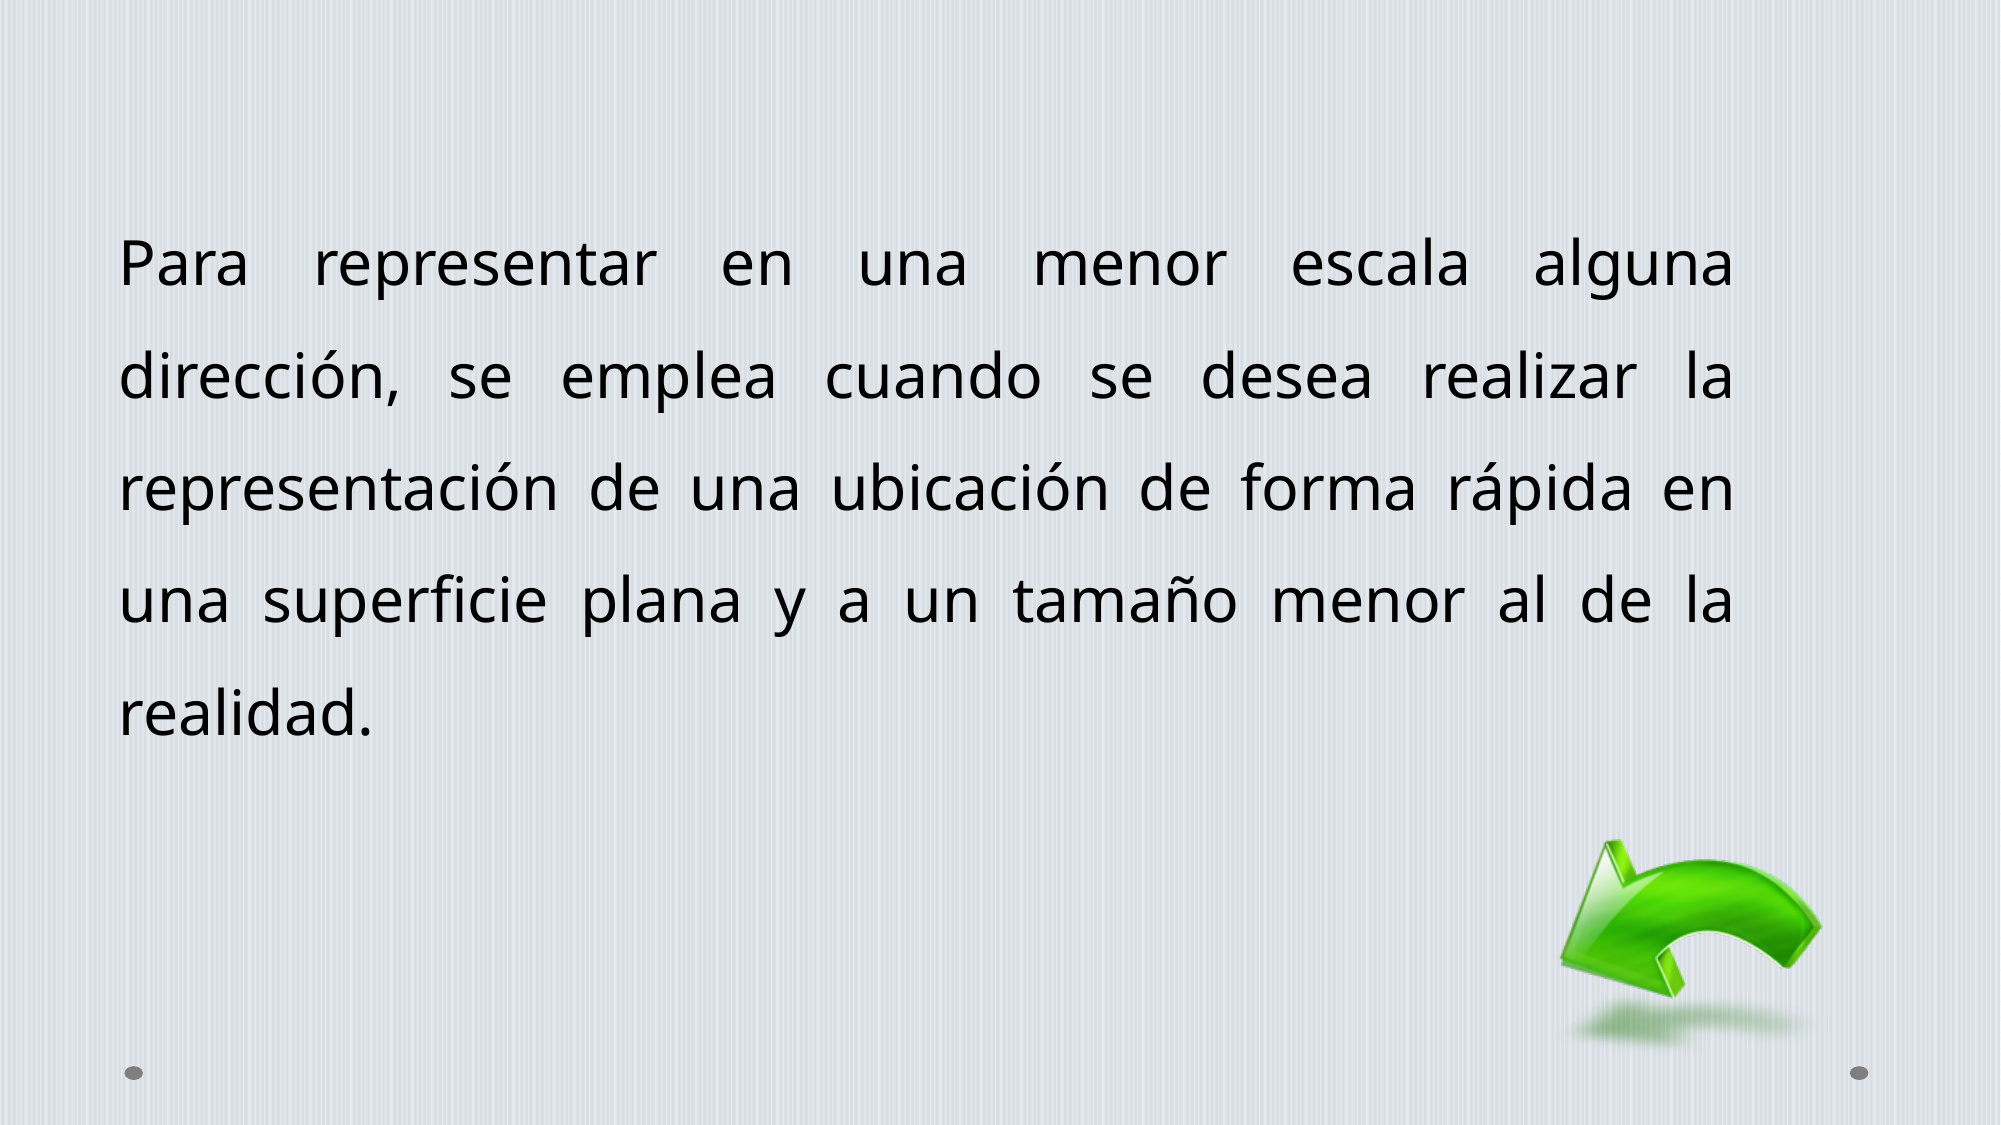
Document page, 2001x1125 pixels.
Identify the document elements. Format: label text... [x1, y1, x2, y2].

picture [0, 0, 2001, 1125]
title Para representar en una menor escala alguna dirección, se emplea cuando se desea realizar la representación de una ubicación de forma rápida en una superficie plana y a un tamaño menor al de la realidad. [103, 178, 1753, 654]
